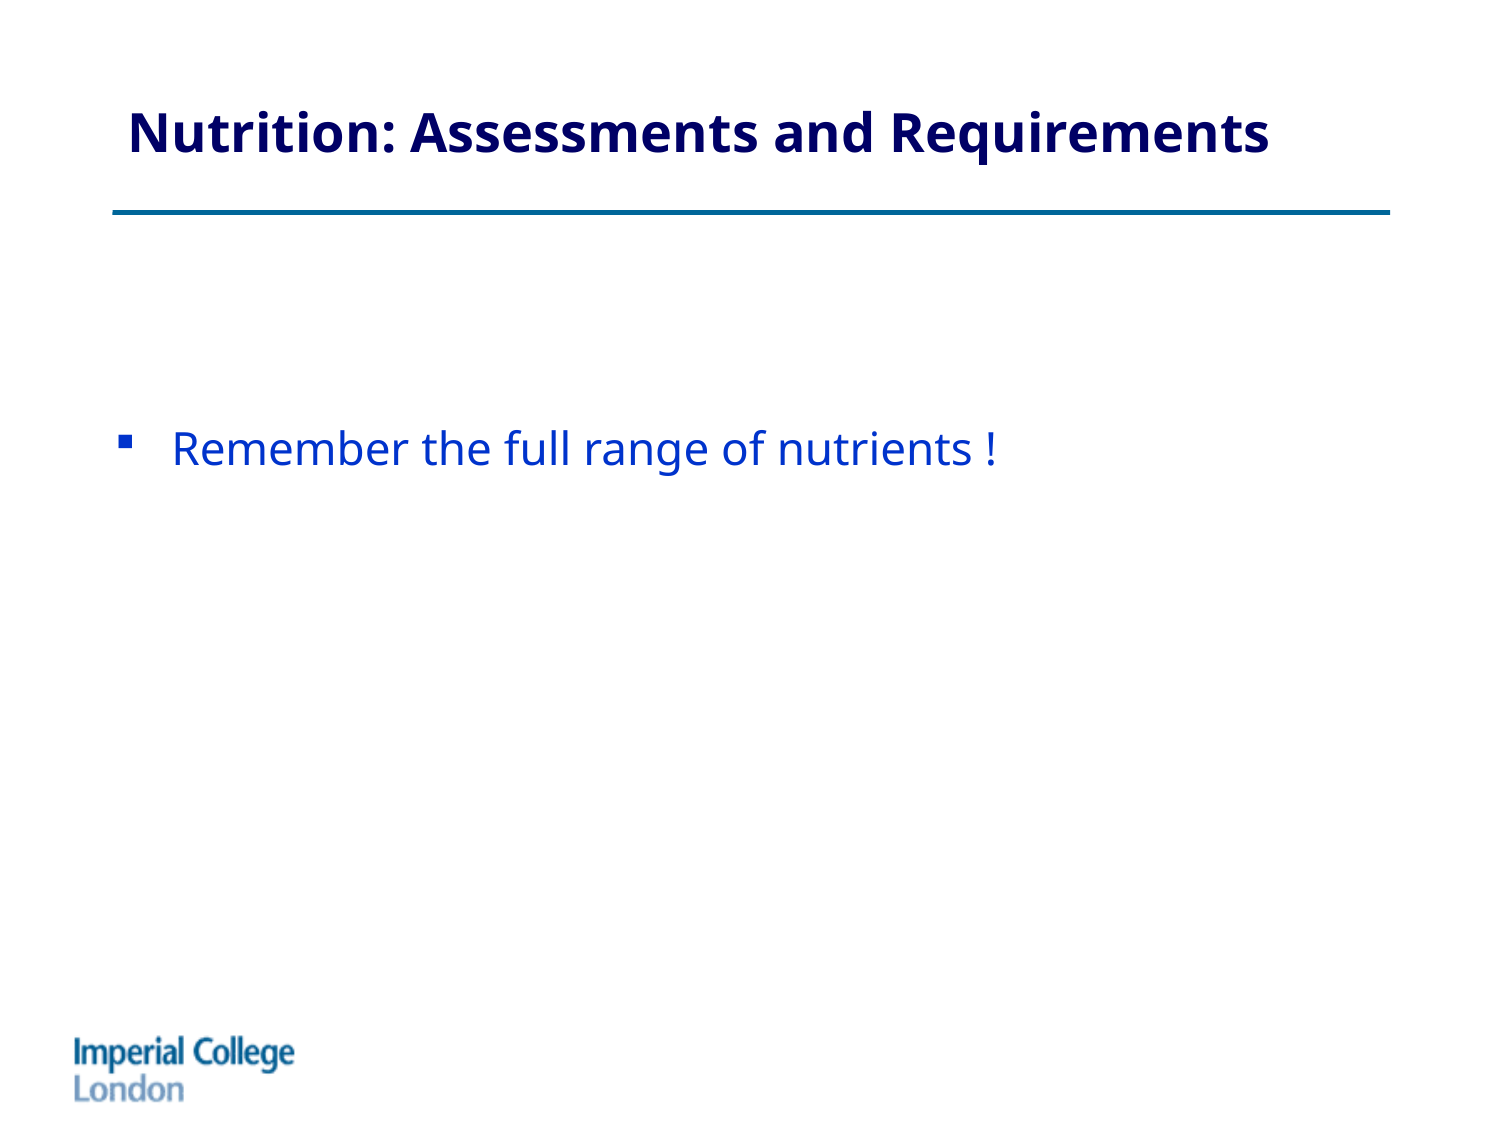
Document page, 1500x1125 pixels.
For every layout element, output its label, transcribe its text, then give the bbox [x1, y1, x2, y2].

list Remember the full range of nutrients ! [99, 412, 1375, 863]
title Nutrition: Assessments and Requirements [112, 62, 1388, 200]
picture [55, 1021, 313, 1125]
